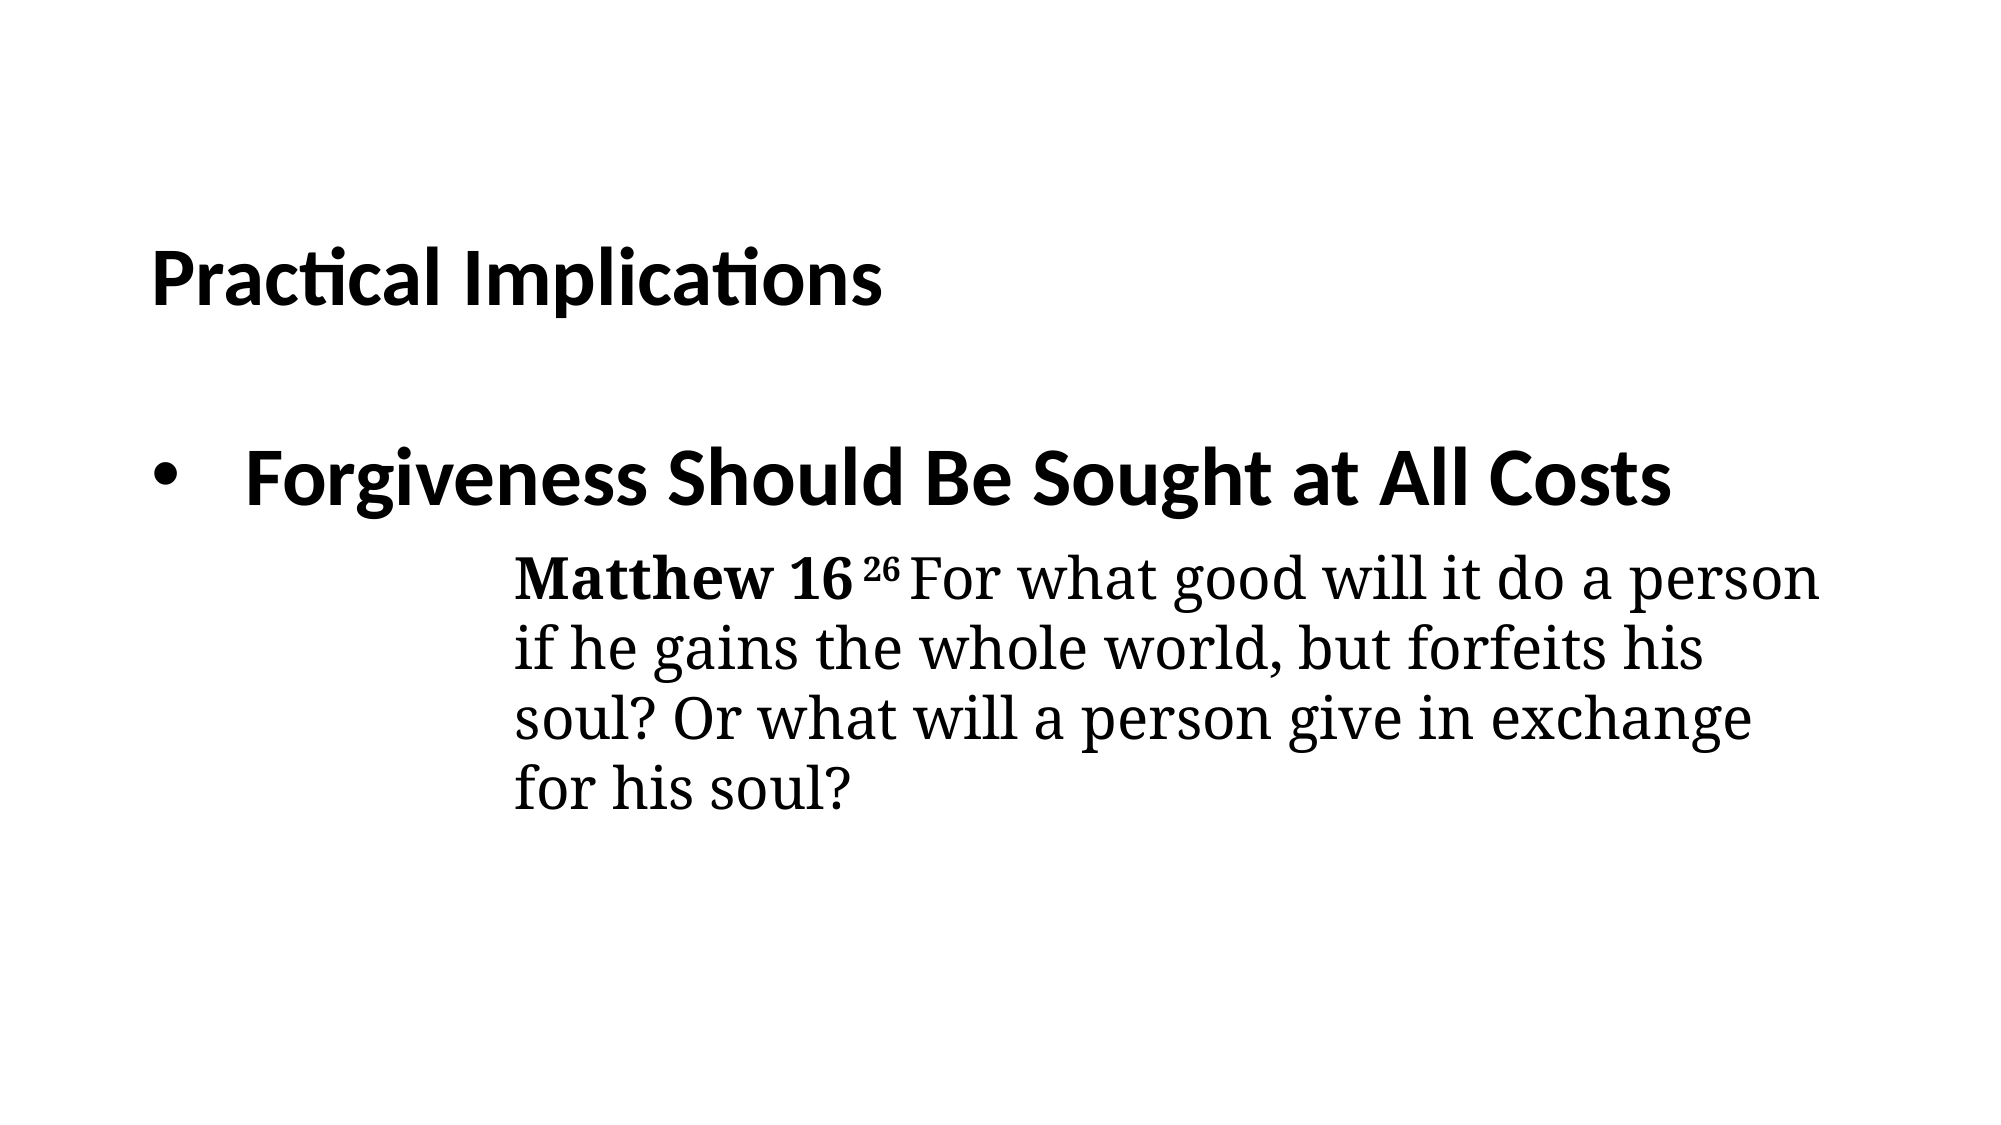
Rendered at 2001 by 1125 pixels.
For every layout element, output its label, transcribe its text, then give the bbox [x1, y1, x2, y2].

text_box Practical Implications Forgiveness Should Be Sought at All Costs [136, 214, 1912, 530]
text_box Matthew 16 26 For what good will it do a person if he gains the whole world, but forfeits his soul? Or what will a person give in exchange for his soul? [500, 533, 1864, 829]
